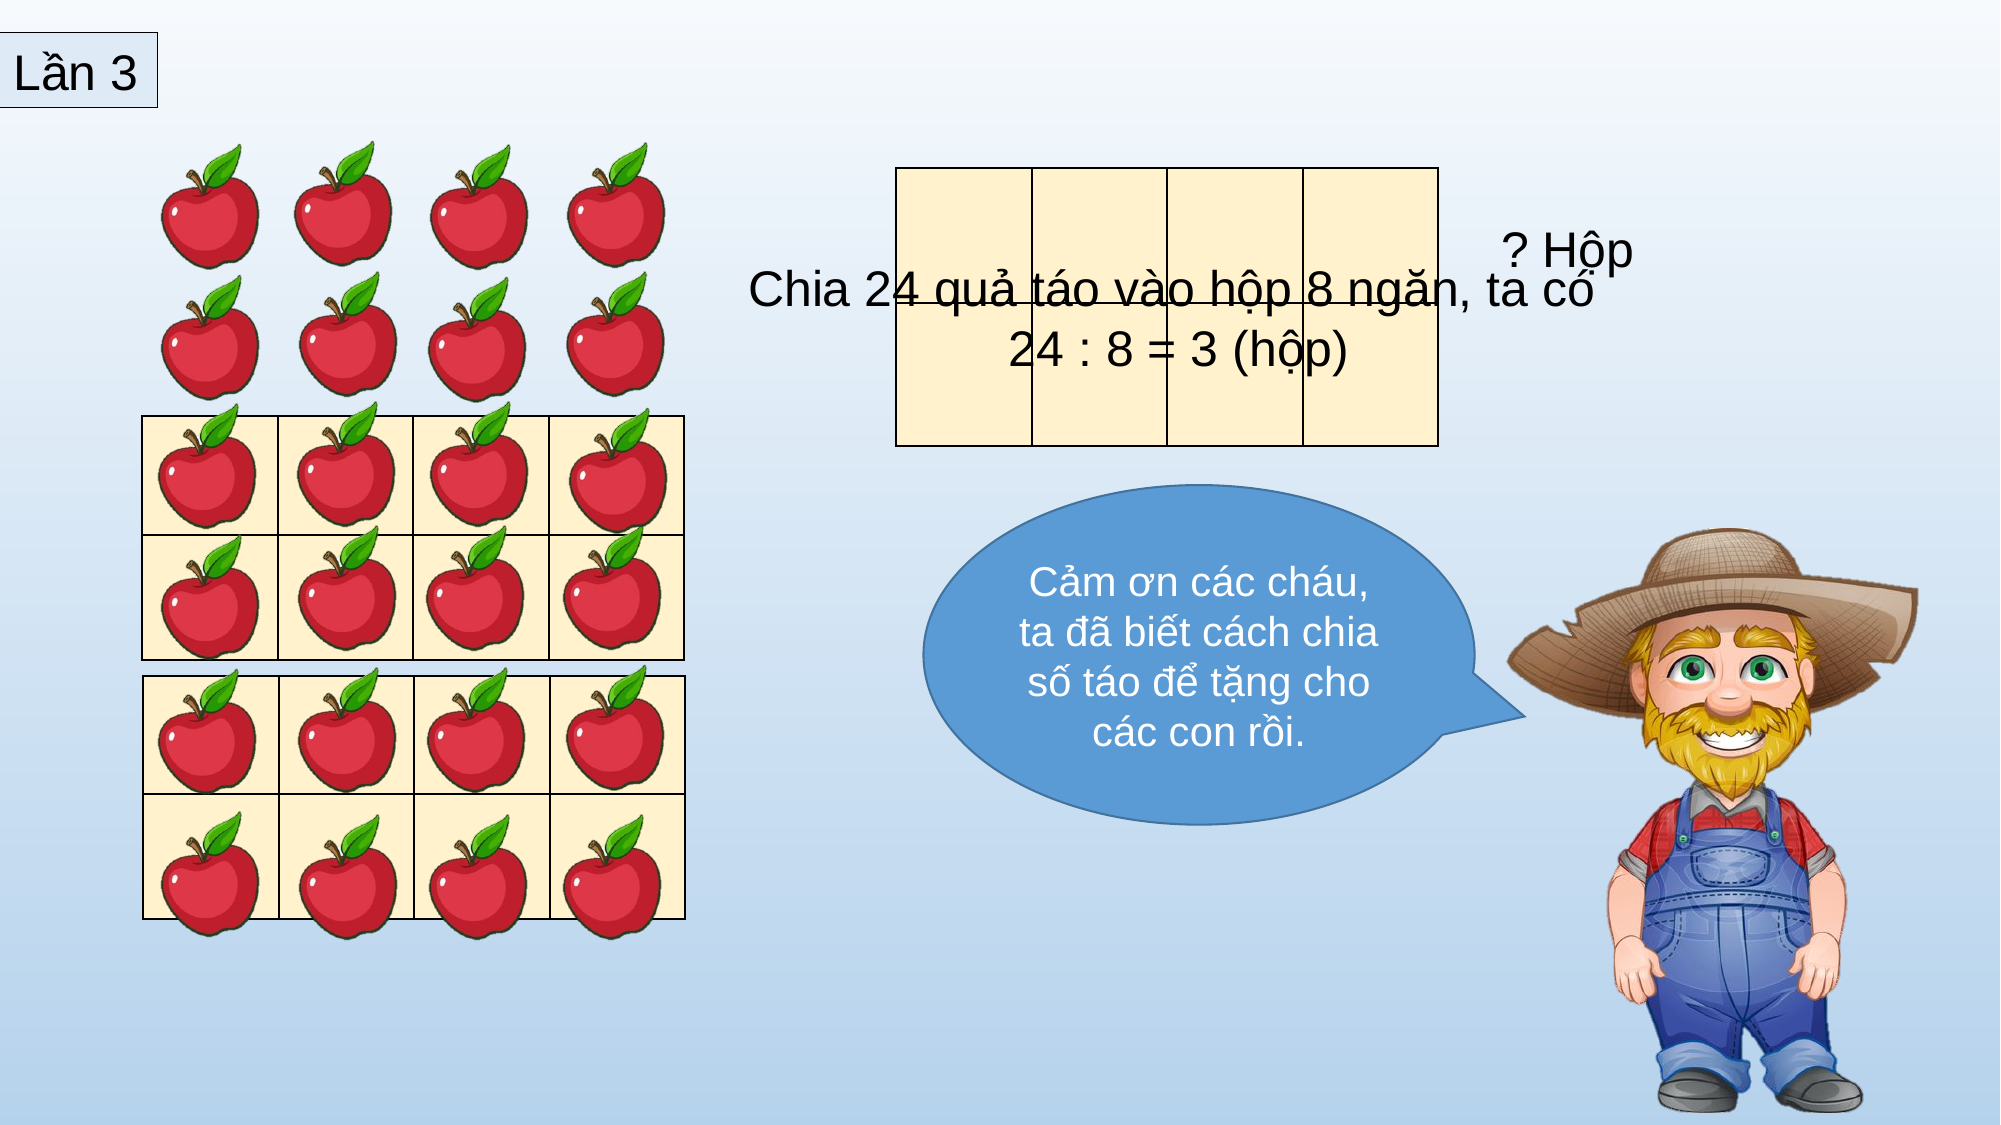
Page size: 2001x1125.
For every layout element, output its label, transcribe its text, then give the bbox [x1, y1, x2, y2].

table_cell [897, 384, 1031, 445]
text_box ? Hộp [1486, 209, 1697, 285]
table_cell [144, 795, 154, 918]
table_cell [542, 536, 548, 659]
picture [419, 138, 547, 806]
text_box Cảm ơn các cháu, ta đã biết cách chia số táo để tặng cho các con rồi. [922, 484, 1448, 826]
table_header [280, 677, 291, 793]
table_header [550, 417, 562, 534]
table_cell [1304, 384, 1437, 445]
picture [151, 137, 277, 950]
table_header [414, 417, 423, 534]
table_cell [551, 795, 684, 918]
table_header [544, 677, 549, 793]
picture [292, 808, 415, 953]
picture [556, 135, 686, 804]
table_header [415, 677, 420, 793]
table_header [143, 417, 151, 534]
table_header [274, 677, 278, 793]
table_header [551, 677, 559, 793]
table_cell [143, 536, 154, 659]
table_cell [415, 536, 419, 659]
table_header [279, 417, 290, 534]
table_cell [280, 795, 413, 918]
table_header [144, 677, 151, 793]
table_cell [279, 536, 291, 659]
table_cell [1033, 384, 1166, 445]
table_cell [274, 795, 278, 918]
table_cell [1168, 384, 1302, 445]
table_header [1033, 169, 1166, 248]
table_header [897, 169, 1031, 248]
picture [556, 808, 680, 953]
table_header [1168, 169, 1302, 248]
table_cell [550, 536, 556, 659]
text_box Chia 24 quả táo vào hộp 8 ngăn, ta có 24 : 8 = 3 (hộp) [698, 248, 1661, 384]
picture [1448, 528, 1977, 1113]
picture [422, 808, 546, 953]
table_cell [415, 795, 549, 918]
table_header [1304, 169, 1437, 248]
text_box Lần 3 [0, 32, 158, 108]
picture [287, 134, 415, 806]
